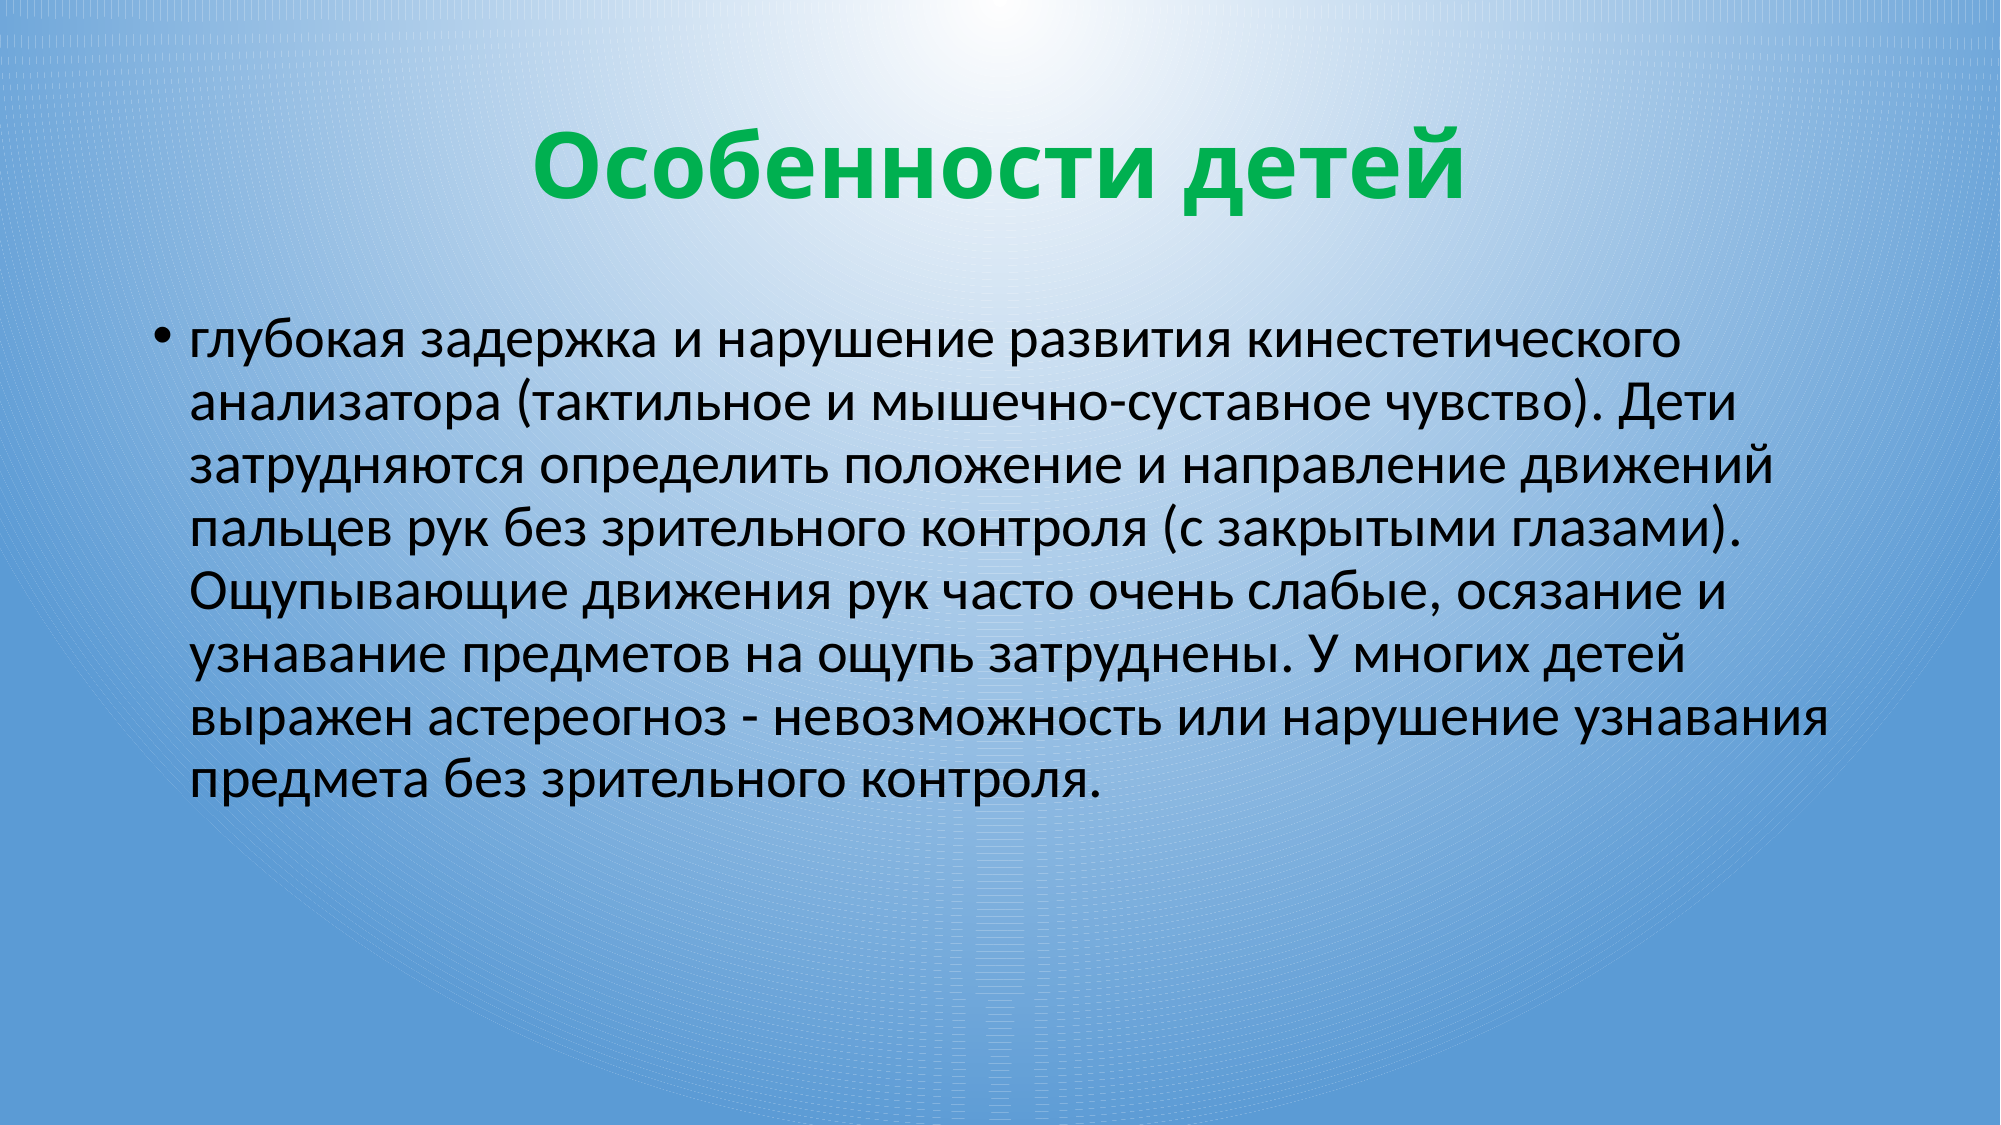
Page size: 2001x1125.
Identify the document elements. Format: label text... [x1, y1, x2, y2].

title Особенности детей [137, 59, 1863, 278]
list глубокая задержка и нарушение развития кинестетического анализатора (тактильное и мышечно-суставное чувство). Дети затрудняются определить положение и направление движений пальцев рук без зрительного контроля (с закрытыми глазами). Ощупывающие движения рук часто очень слабые, осязание и узнавание предметов на ощупь затруднены. У многих детей выражен астереогноз - невозможность или нарушение узнавания предмета без зрительного контроля. [137, 299, 1863, 1014]
